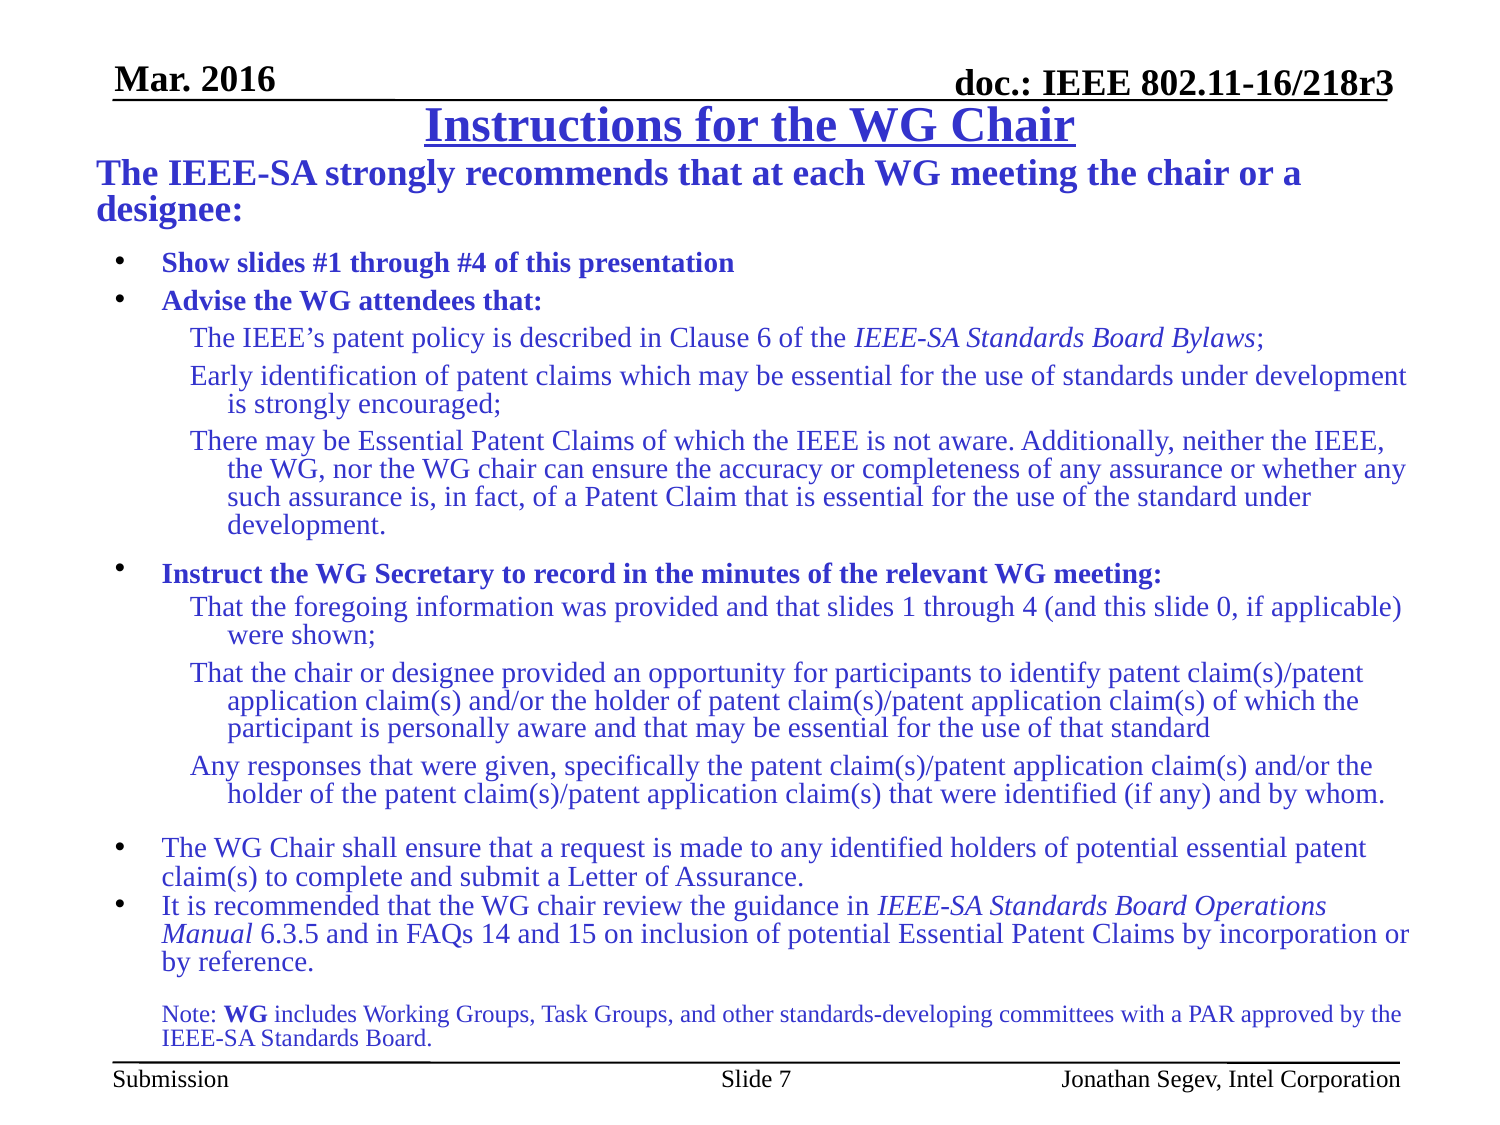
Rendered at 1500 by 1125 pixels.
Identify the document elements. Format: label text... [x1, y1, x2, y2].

slide_number Slide 7 [712, 1061, 800, 1123]
title Instructions for the WG Chair [112, 89, 1388, 148]
list The IEEE-SA strongly recommends that at each WG meeting the chair or a designee: Show slides #1 through #4 of this presentation Advise the WG attendees that: The IEEE’s patent policy is described in Clause 6 of the IEEE-SA Standards Board Bylaws; Early identification of patent claims which may be essential for the use of standards under development is strongly encouraged; There may be Essential Patent Claims of which the IEEE is not aware. Additionally, neither the IEEE, the WG, nor the WG chair can ensure the accuracy or completeness of any assurance or whether any such assurance is, in fact, of a Patent Claim that is essential for the use of the standard under development. Instruct the WG Secretary to record in the minutes of the relevant WG meeting: That the foregoing information was provided and that slides 1 through 4 (and this slide 0, if applicable) were shown; That the chair or designee provided an opportunity for participants to identify patent claim(s)/patent application claim(s) and/or the holder of patent claim(s)/patent application claim(s) of which the participant is personally aware and that may be essential for the use of that standard Any responses that were given, specifically the patent claim(s)/patent application claim(s) and/or the holder of the patent claim(s)/patent application claim(s) that were identified (if any) and by whom. The WG Chair shall ensure that a request is made to any identified holders of potential essential patent claim(s) to complete and submit a Letter of Assurance. It is recommended that the WG chair review the guidance in IEEE-SA Standards Board Operations Manual 6.3.5 and in FAQs 14 and 15 on inclusion of potential Essential Patent Claims by incorporation or by reference. Note: WG includes Working Groups, Task Groups, and other standards-developing committees with a PAR approved by the IEEE-SA Standards Board. [24, 148, 1438, 950]
footer Jonathan Segev, Intel Corporation [878, 1061, 1402, 1093]
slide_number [114, 54, 423, 89]
